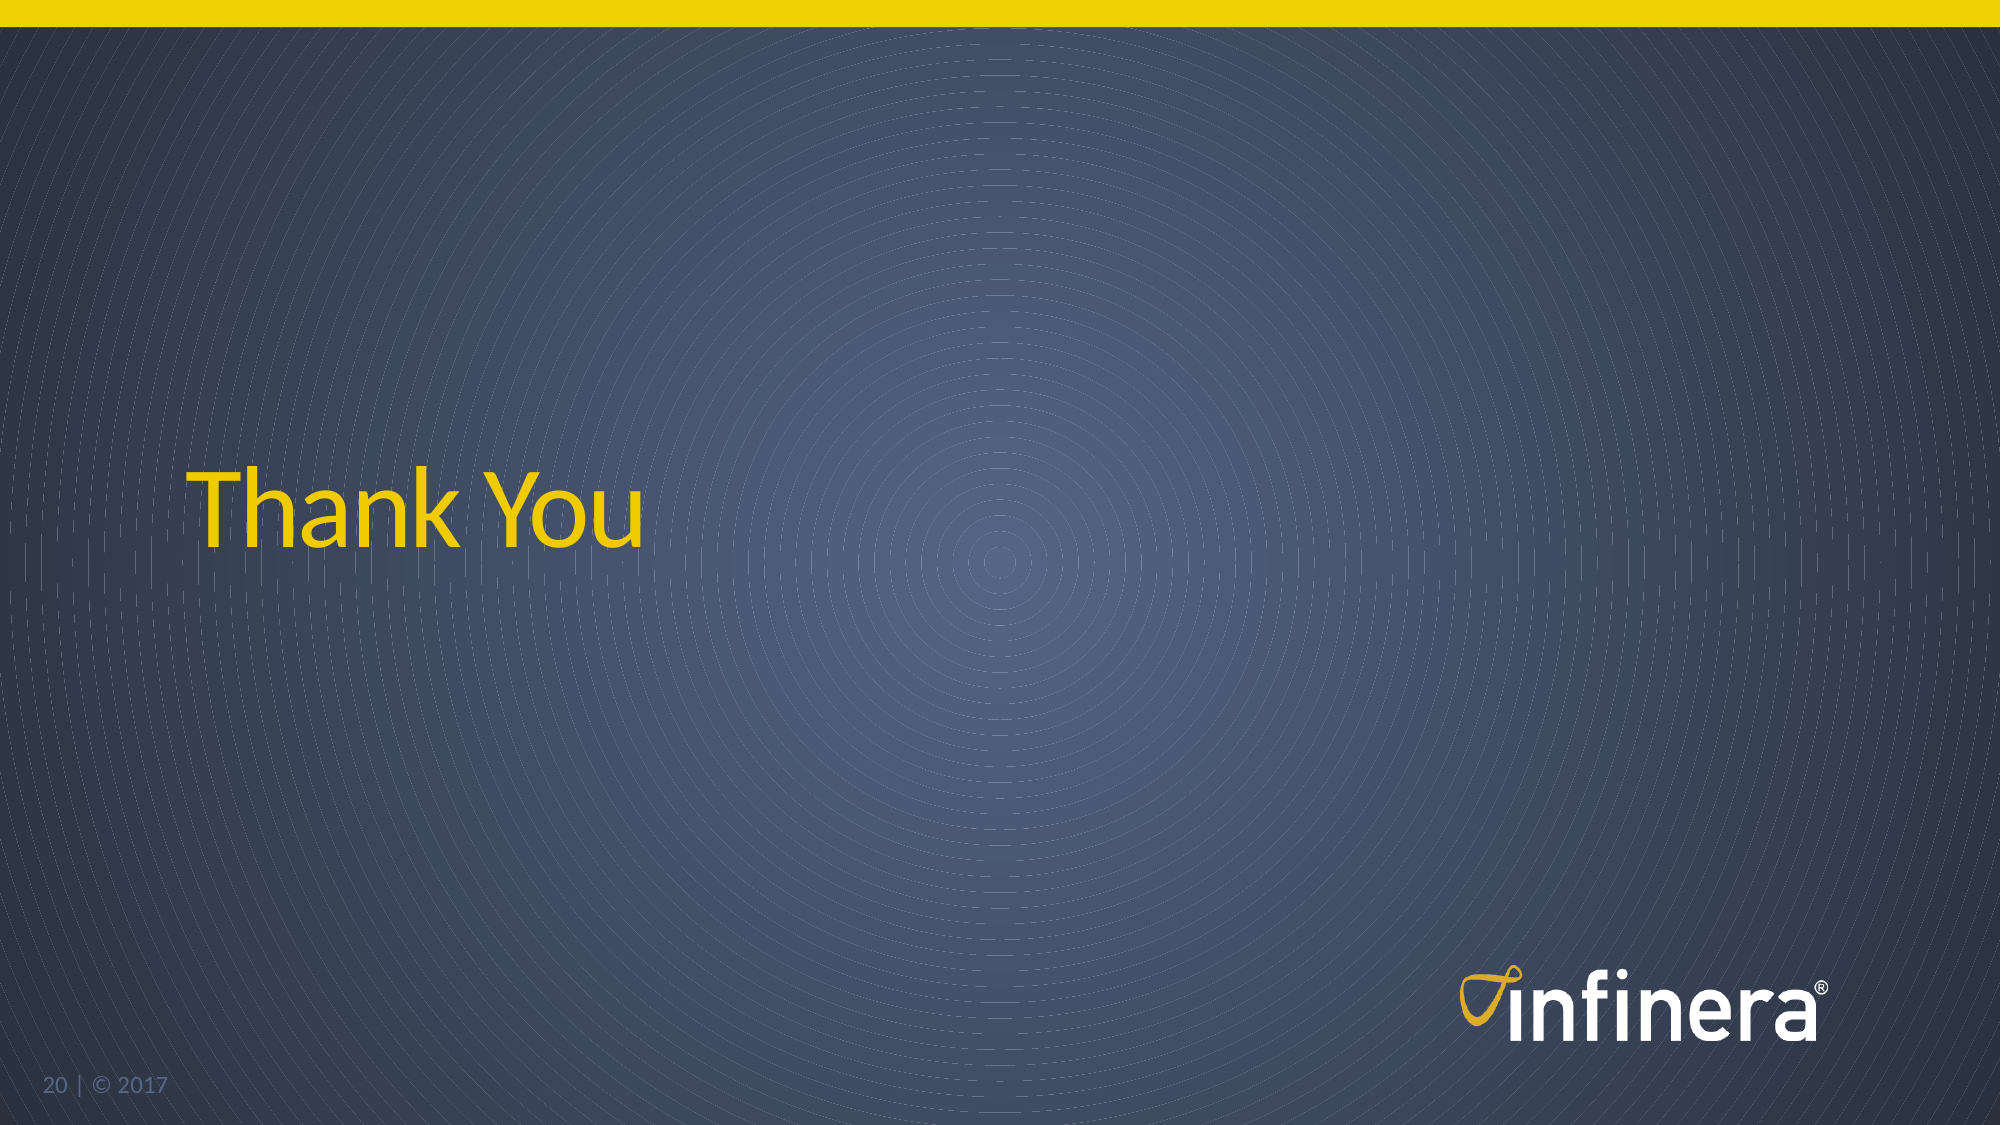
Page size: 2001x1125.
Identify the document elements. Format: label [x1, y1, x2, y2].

picture [1460, 965, 1828, 1041]
